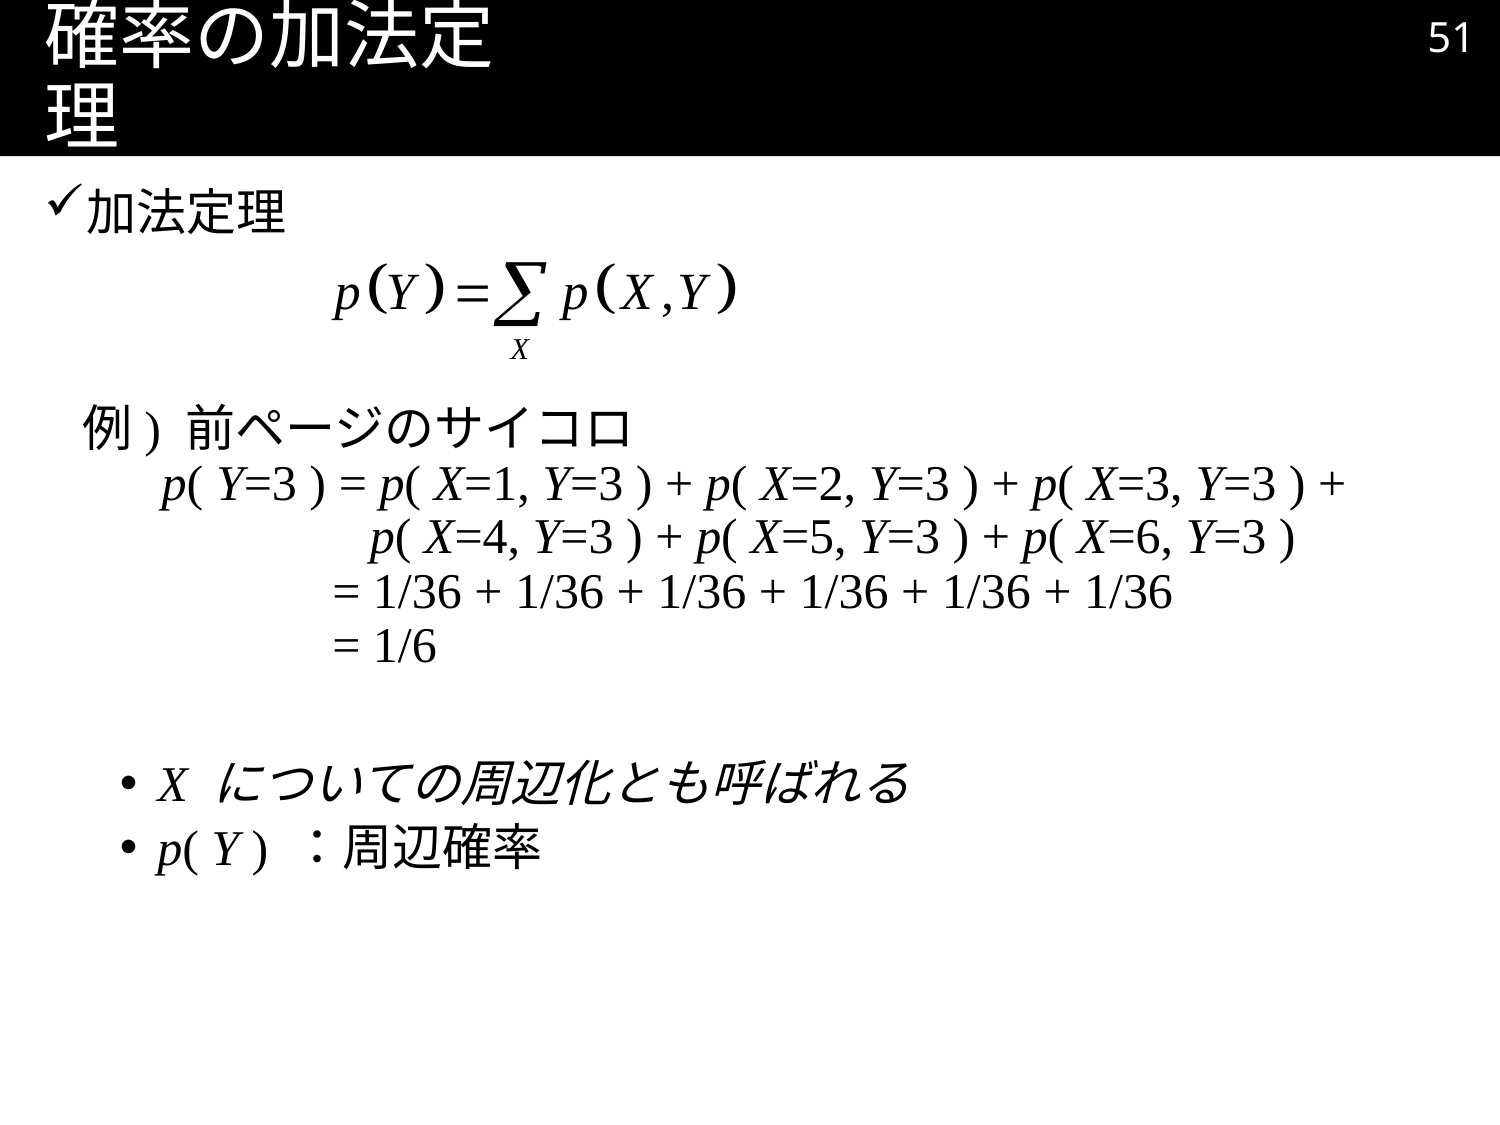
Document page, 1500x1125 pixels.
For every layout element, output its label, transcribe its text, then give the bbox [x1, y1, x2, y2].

list 加法定理 例) 前ページのサイコロ p( Y=3 ) = p( X=1, Y=3 ) + p( X=2, Y=3 ) + p( X=3, Y=3 ) + p( X=4, Y=3 ) + p( X=5, Y=3 ) + p( X=6, Y=3 ) = 1/36 + 1/36 + 1/36 + 1/36 + 1/36 + 1/36 = 1/6 X についての周辺化とも呼ばれる p( Y ) ：周辺確率 [29, 179, 1394, 892]
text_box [320, 222, 743, 371]
title 確率の加法定理 [29, 30, 577, 128]
slide_number 50 [1389, 6, 1491, 72]
